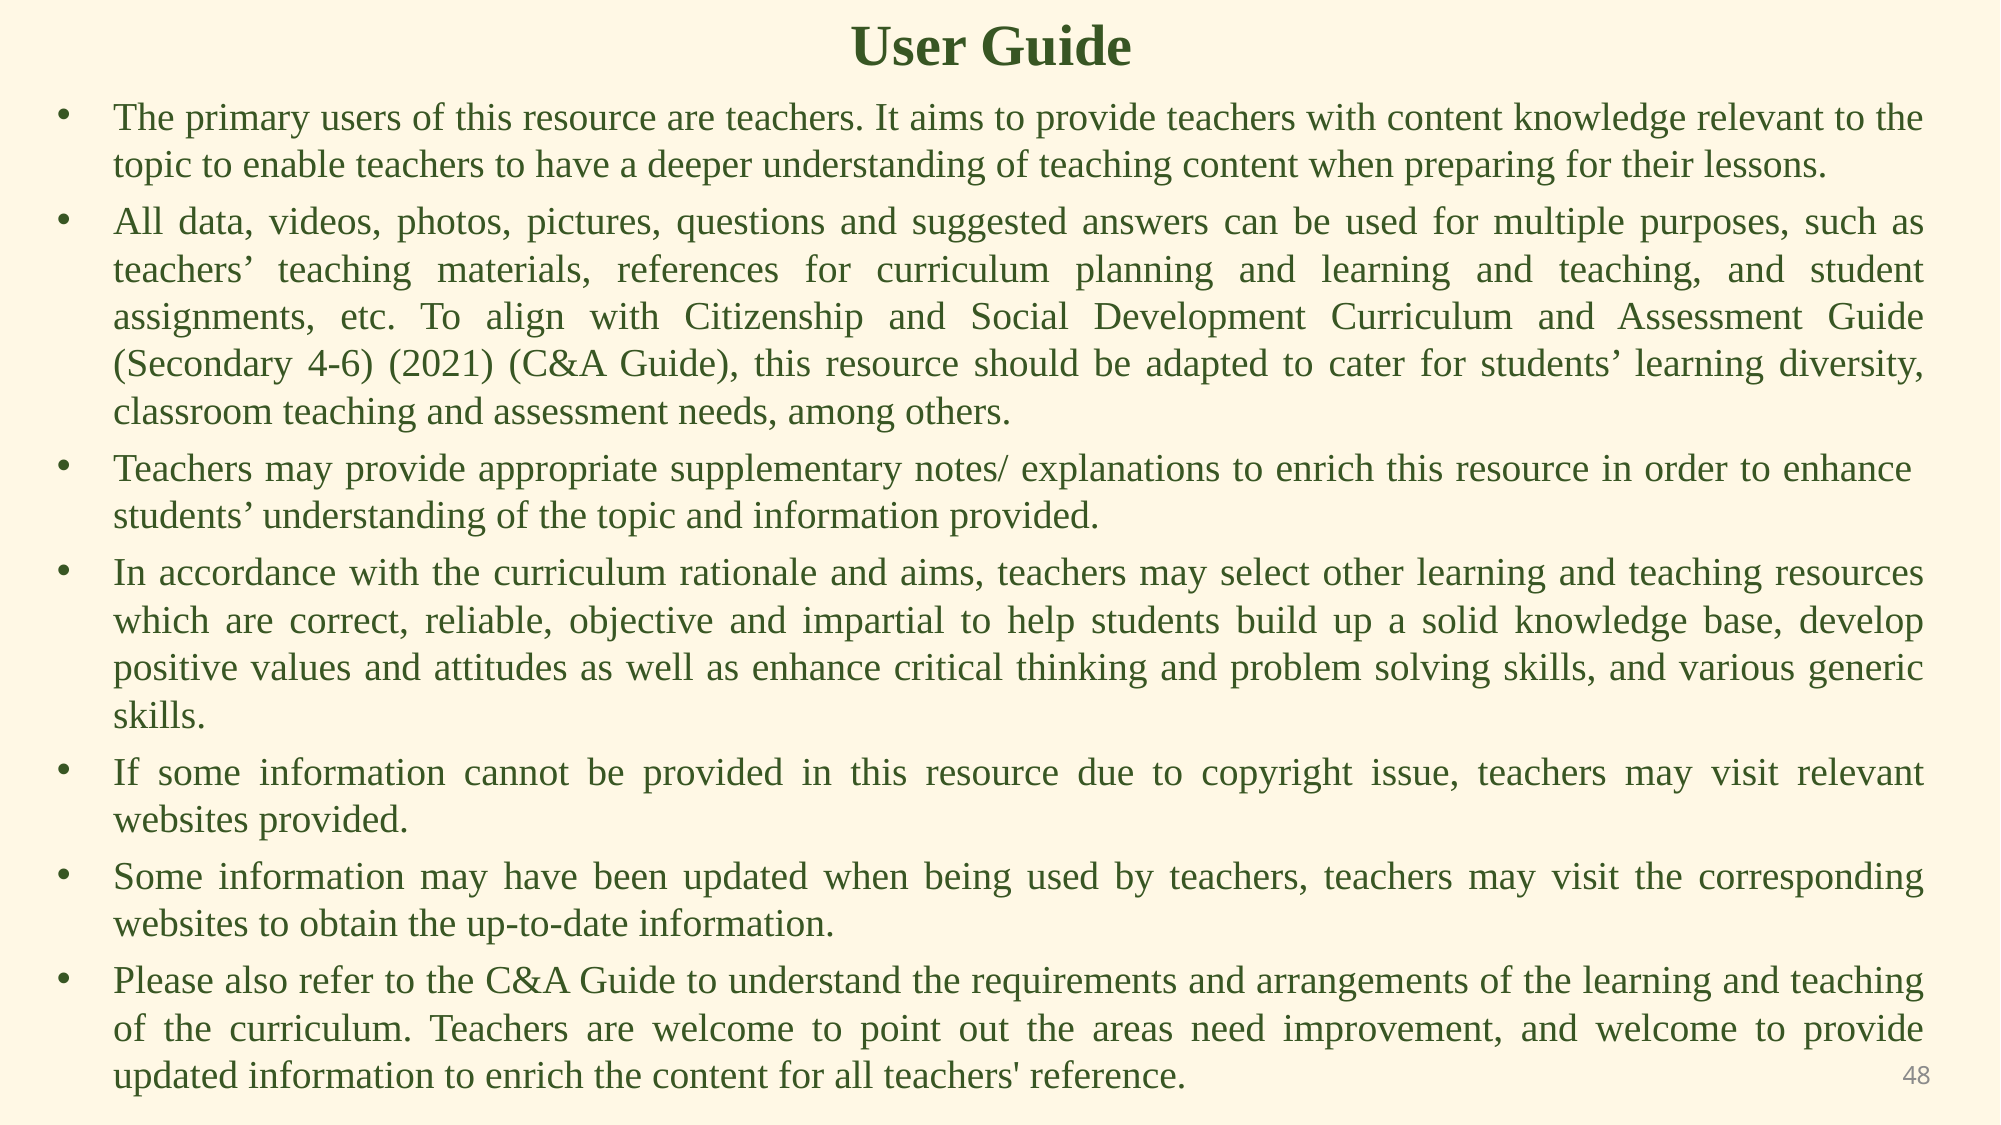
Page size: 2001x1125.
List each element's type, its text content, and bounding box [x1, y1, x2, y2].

text_box The primary users of this resource are teachers. It aims to provide teachers with content knowledge relevant to the topic to enable teachers to have a deeper understanding of teaching content when preparing for their lessons. All data, videos, photos, pictures, questions and suggested answers can be used for multiple purposes, such as teachers’ teaching materials, references for curriculum planning and learning and teaching, and student assignments, etc. To align with Citizenship and Social Development Curriculum and Assessment Guide (Secondary 4-6) (2021) (C&A Guide), this resource should be adapted to cater for students’ learning diversity, classroom teaching and assessment needs, among others. Teachers may provide appropriate supplementary notes/ explanations to enrich this resource in order to enhance students’ understanding of the topic and information provided. In accordance with the curriculum rationale and aims, teachers may select other learning and teaching resources which are correct, reliable, objective and impartial to help students build up a solid knowledge base, develop positive values and attitudes as well as enhance critical thinking and problem solving skills, and various generic skills. If some information cannot be provided in this resource due to copyright issue, teachers may visit relevant websites provided. Some information may have been updated when being used by teachers, teachers may visit the corresponding websites to obtain the up-to-date information. Please also refer to the C&A Guide to understand the requirements and arrangements of the learning and teaching of the curriculum. Teachers are welcome to point out the areas need improvement, and welcome to provide updated information to enrich the content for all teachers' reference. [42, 83, 1942, 1104]
text_box User Guide [745, 0, 1238, 83]
